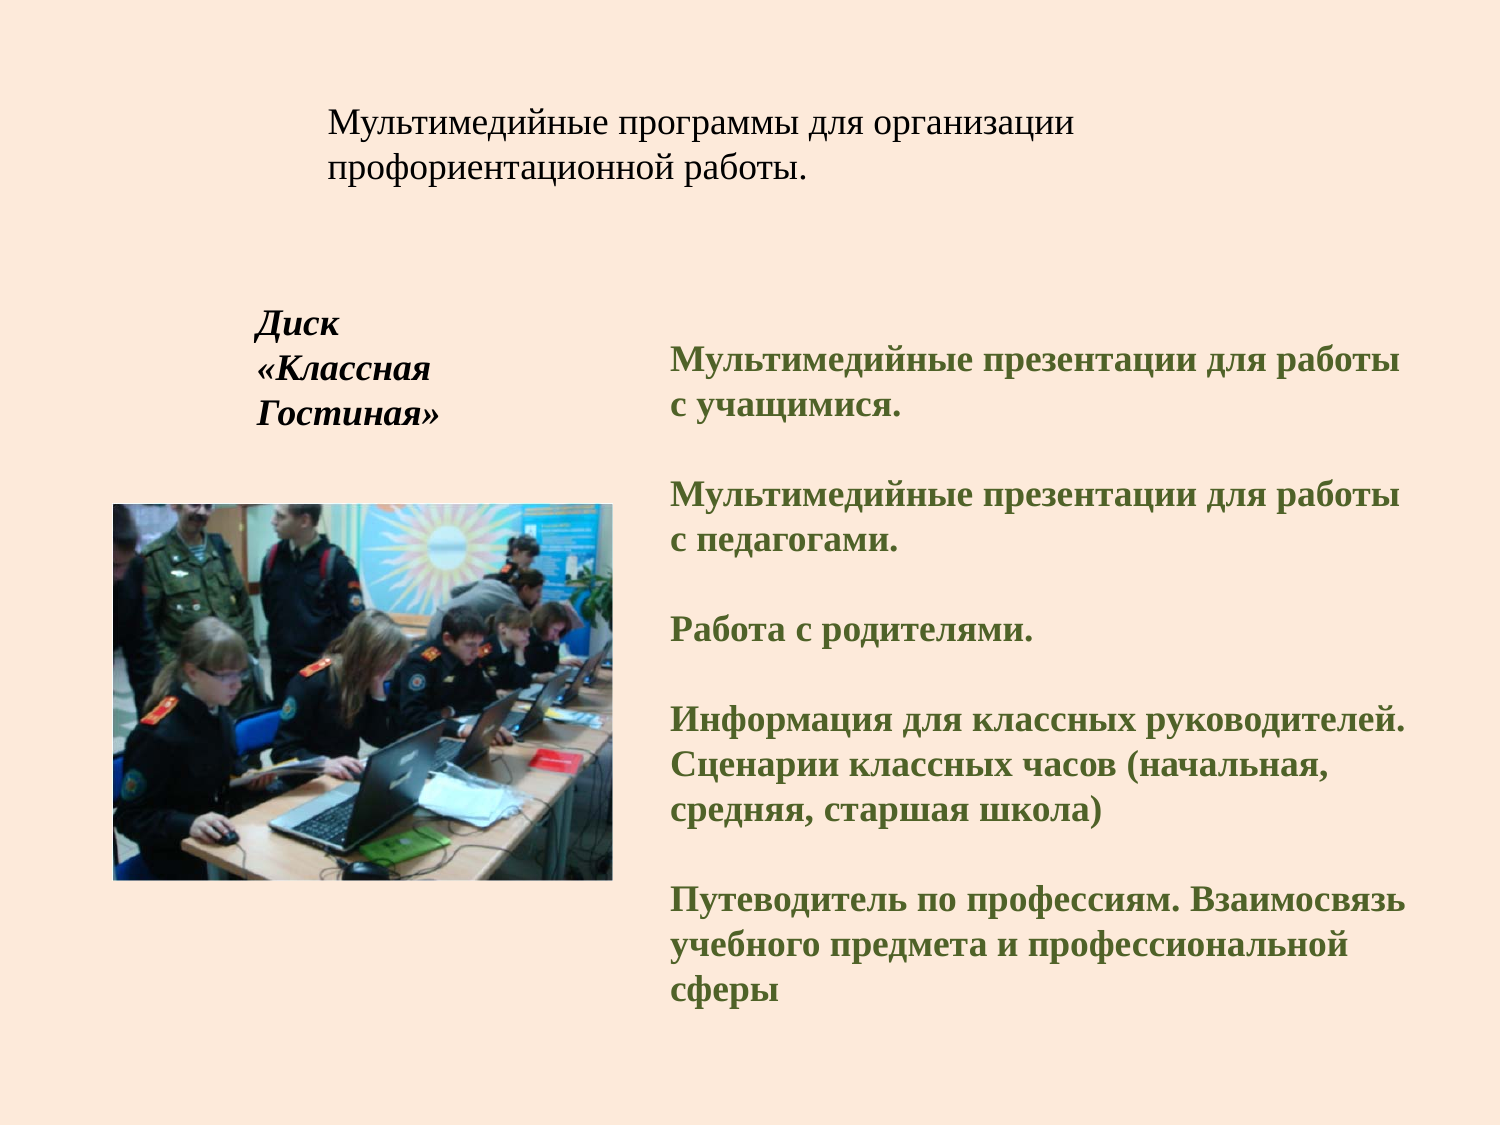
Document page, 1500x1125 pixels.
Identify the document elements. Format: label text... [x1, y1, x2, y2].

text_box Мультимедийные программы для организации профориентационной работы. [312, 89, 1105, 195]
text_box Диск «Классная Гостиная» [242, 290, 490, 486]
picture [111, 503, 613, 881]
text_box Мультимедийные презентации для работы с учащимися. Мультимедийные презентации для работы с педагогами. Работа с родителями. Информация для классных руководителей. Сценарии классных часов (начальная, средняя, старшая школа) Путеводитель по профессиям. Взаимосвязь учебного предмета и профессиональной сферы [655, 326, 1436, 1061]
